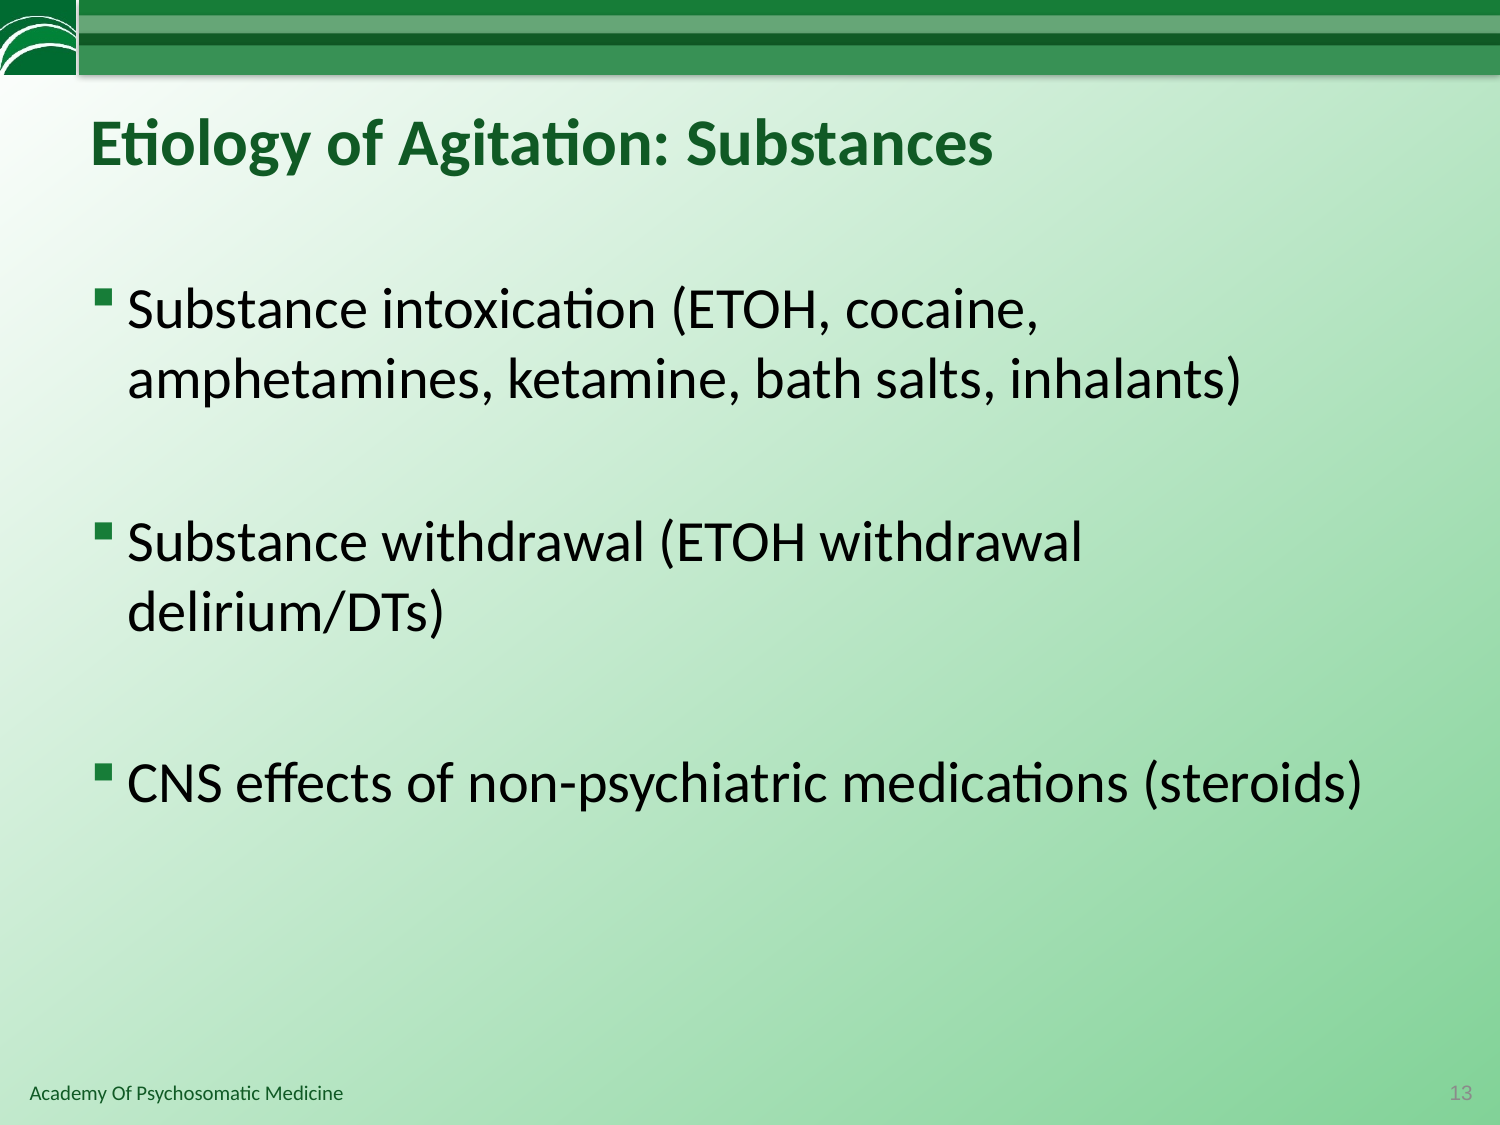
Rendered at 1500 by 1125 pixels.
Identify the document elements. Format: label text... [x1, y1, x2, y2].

title Etiology of Agitation: Substances [75, 45, 1425, 233]
slide_number 13 [1427, 1062, 1488, 1122]
picture [0, 0, 76, 75]
list Substance intoxication (ETOH, cocaine, amphetamines, ketamine, bath salts, inhalants) Substance withdrawal (ETOH withdrawal delirium/DTs) CNS effects of non-psychiatric medications (steroids) [75, 262, 1425, 1005]
